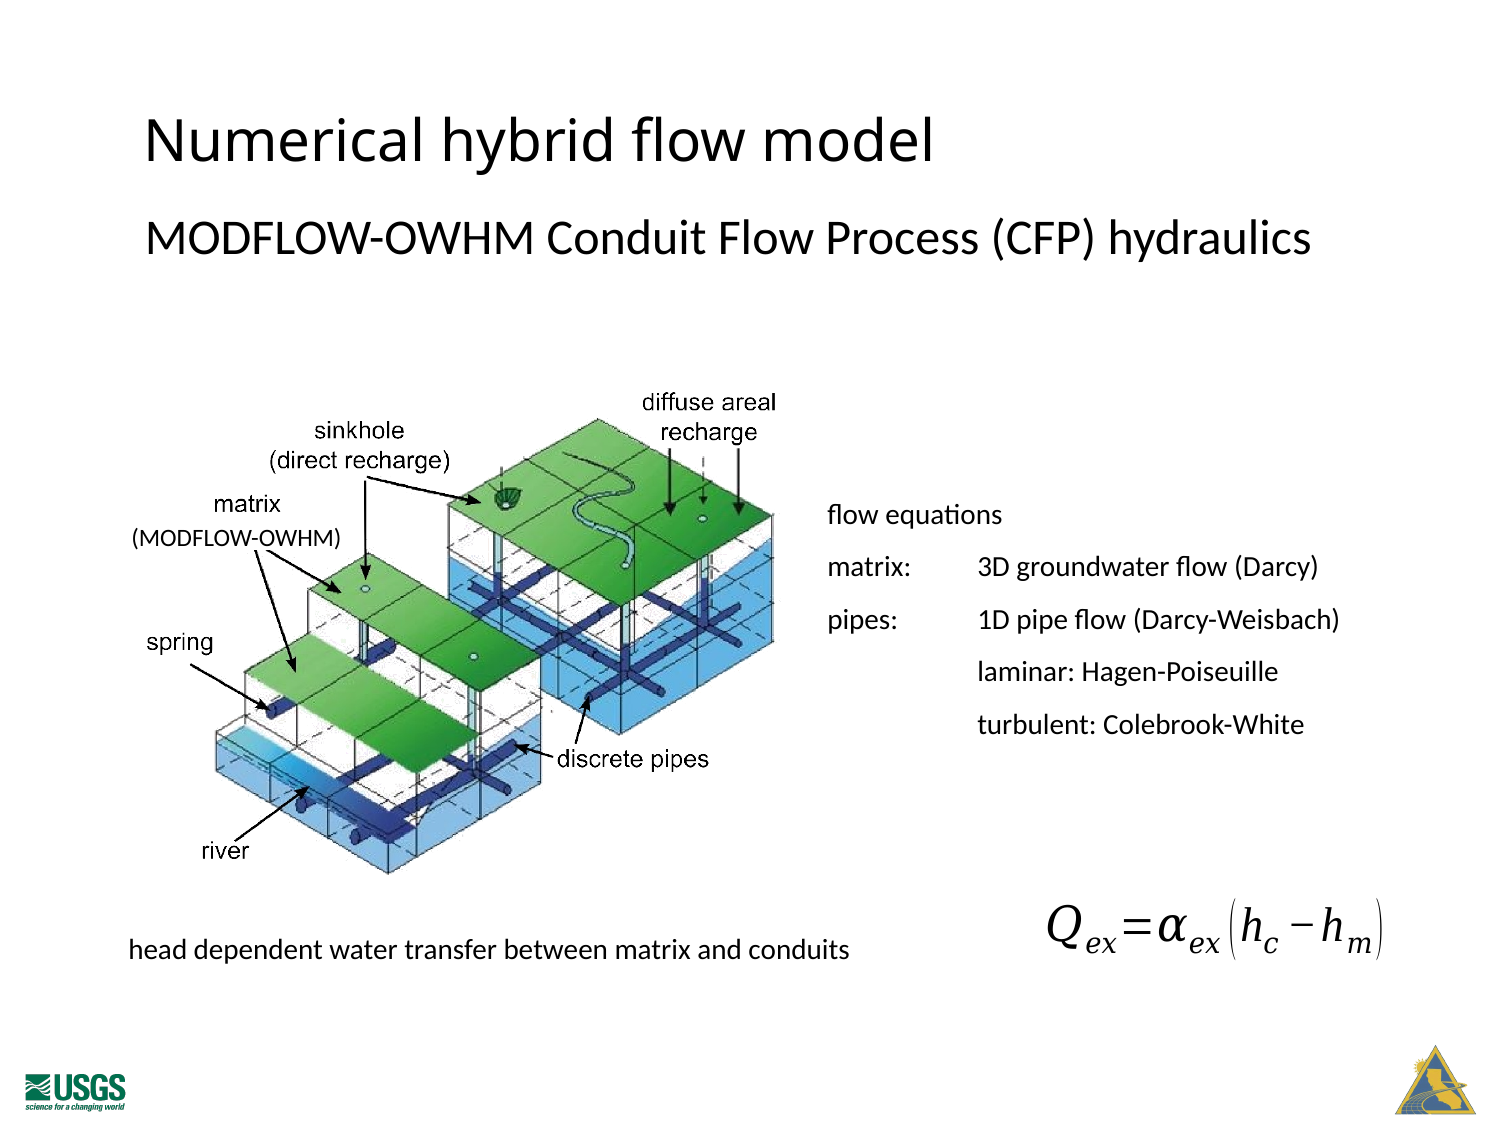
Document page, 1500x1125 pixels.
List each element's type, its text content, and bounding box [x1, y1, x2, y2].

text_box Numerical hybrid flow model [143, 106, 1251, 169]
picture [62, 387, 908, 893]
text_box flow equations matrix: 3D groundwater flow (Darcy) pipes: 1D pipe flow (Darcy-Weisbach) laminar: Hagen-Poiseuille turbulent: Colebrook-White [912, 470, 1356, 748]
picture [22, 1070, 128, 1114]
text_box MODFLOW-OWHM Conduit Flow Process (CFP) hydraulics [130, 196, 1496, 272]
text_box head dependent water transfer between matrix and conduits [128, 912, 851, 965]
picture [1394, 1044, 1477, 1115]
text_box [116, 513, 383, 560]
